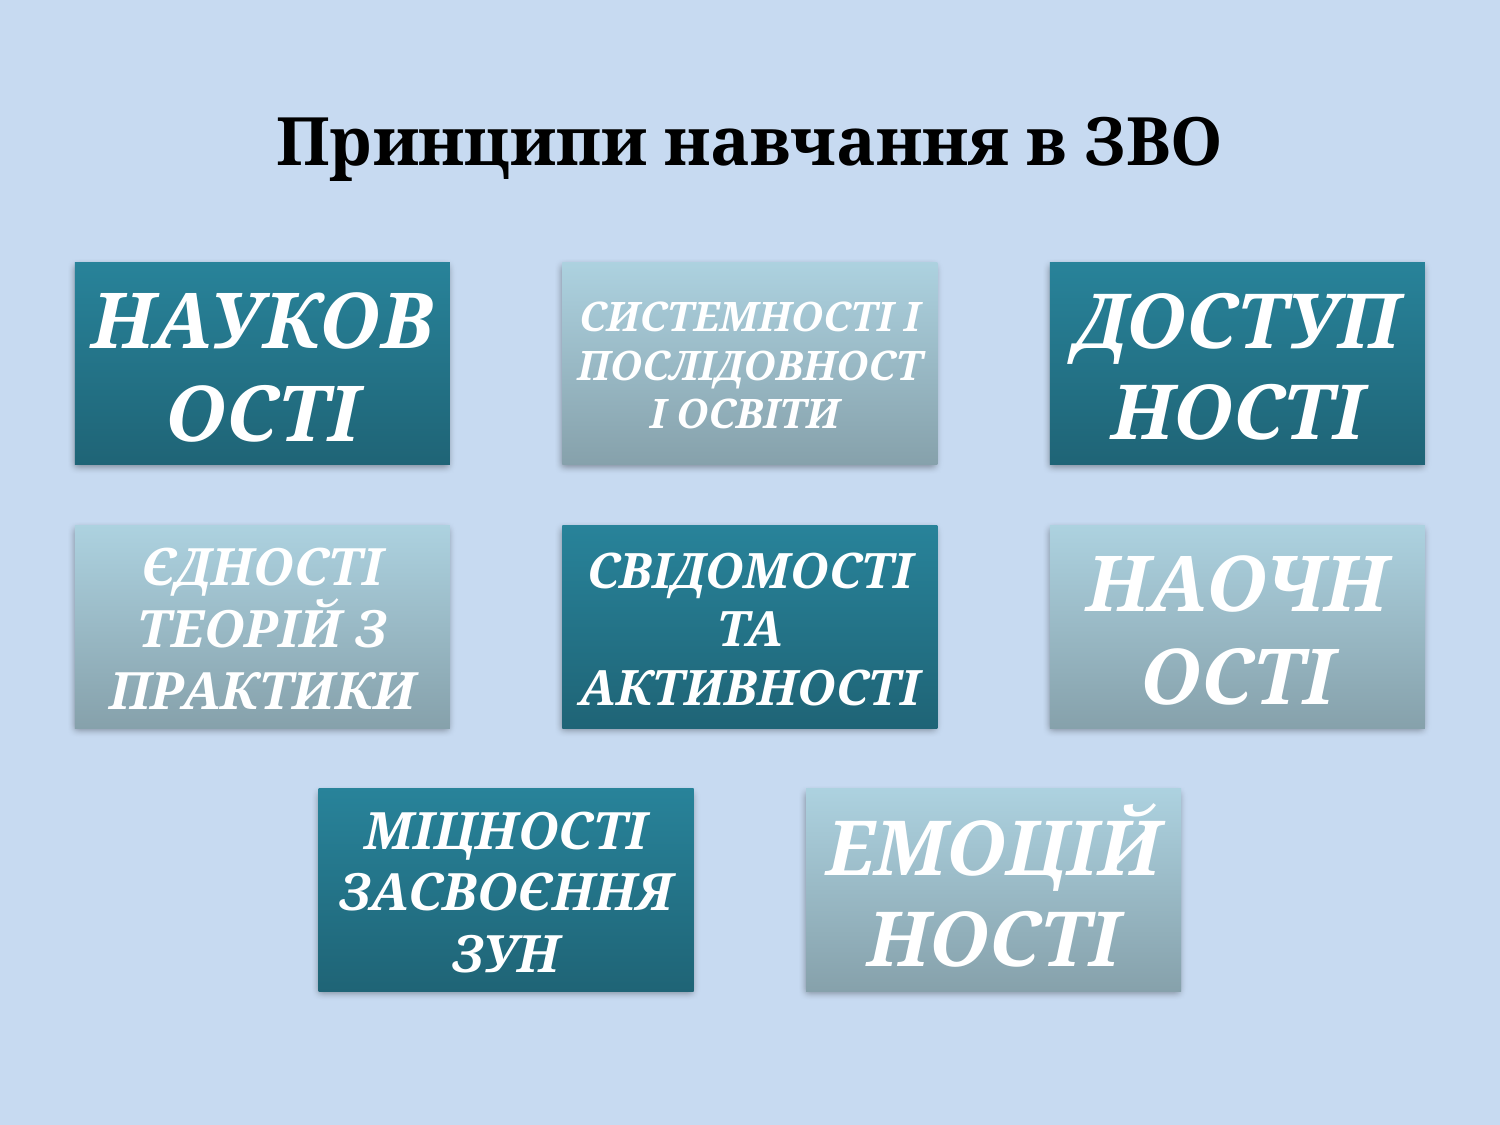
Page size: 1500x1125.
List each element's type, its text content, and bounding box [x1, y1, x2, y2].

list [74, 262, 1426, 1006]
title Принципи навчання в ЗВО [75, 45, 1425, 233]
